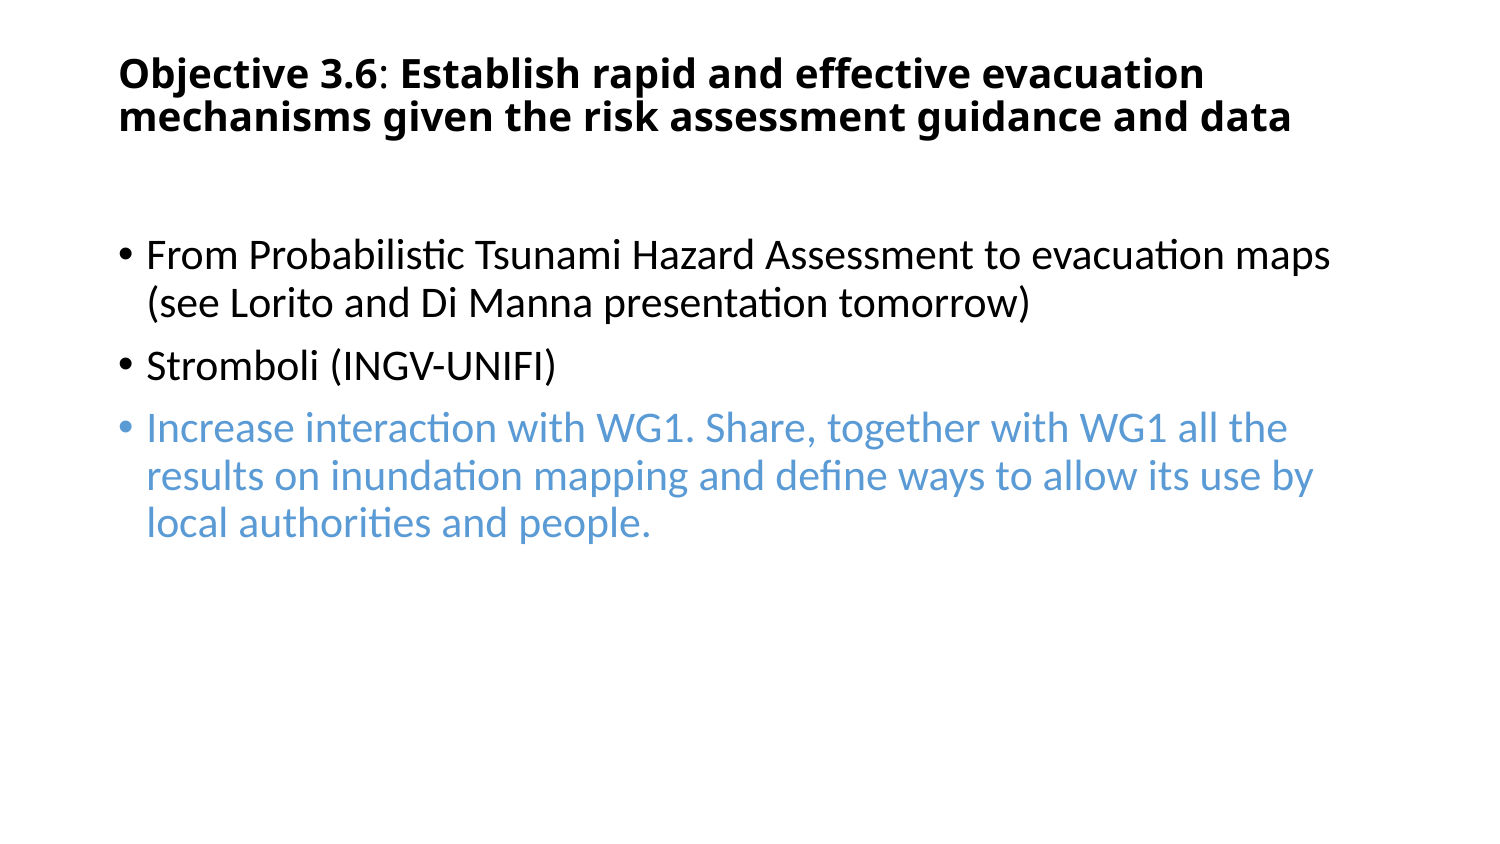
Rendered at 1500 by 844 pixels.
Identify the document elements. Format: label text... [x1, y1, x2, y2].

title Objective 3.6: Establish rapid and effective evacuation mechanisms given the risk assessment guidance and data [103, 44, 1397, 208]
list From Probabilistic Tsunami Hazard Assessment to evacuation maps (see Lorito and Di Manna presentation tomorrow) Stromboli (INGV-UNIFI) Increase interaction with WG1. Share, together with WG1 all the results on inundation mapping and define ways to allow its use by local authorities and people. [103, 224, 1397, 760]
